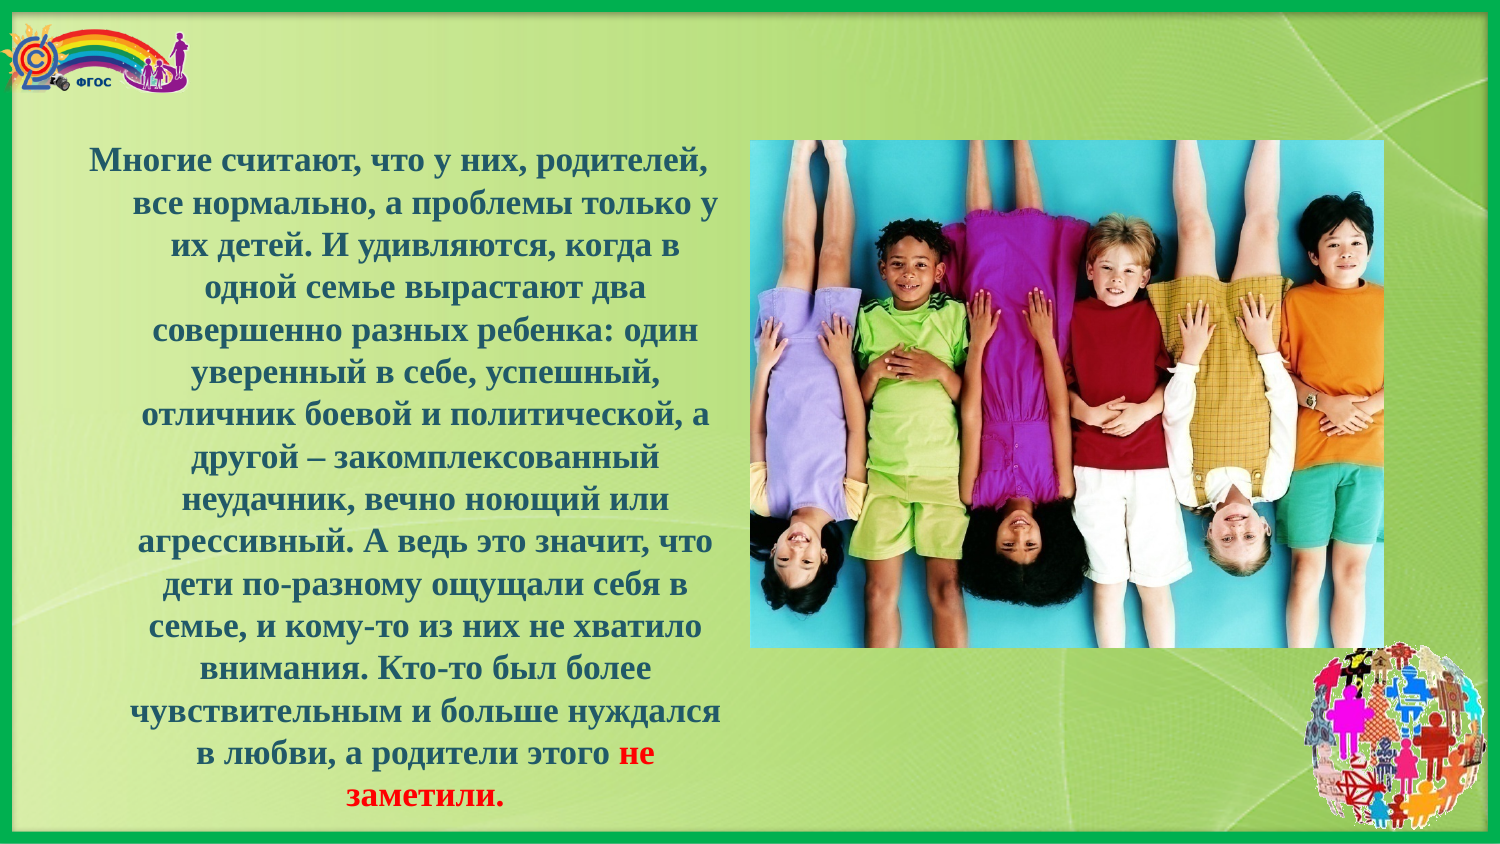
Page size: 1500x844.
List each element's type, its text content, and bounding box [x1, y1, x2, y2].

list Многие считают, что у них, родителей, все нормально, а проблемы только у их детей. И удивляются, когда в одной семье вырастают два совершенно разных ребенка: один уверенный в себе, успешный, отличник боевой и политической, а другой – закомплексованный неудачник, вечно ноющий или агрессивный. А ведь это значит, что дети по-разному ощущали себя в семье, и кому-то из них не хватило внимания. Кто-то был более чувствительным и больше нуждался в любви, а родители этого не заметили. [58, 128, 739, 824]
picture [0, 23, 191, 93]
picture [749, 140, 1500, 844]
